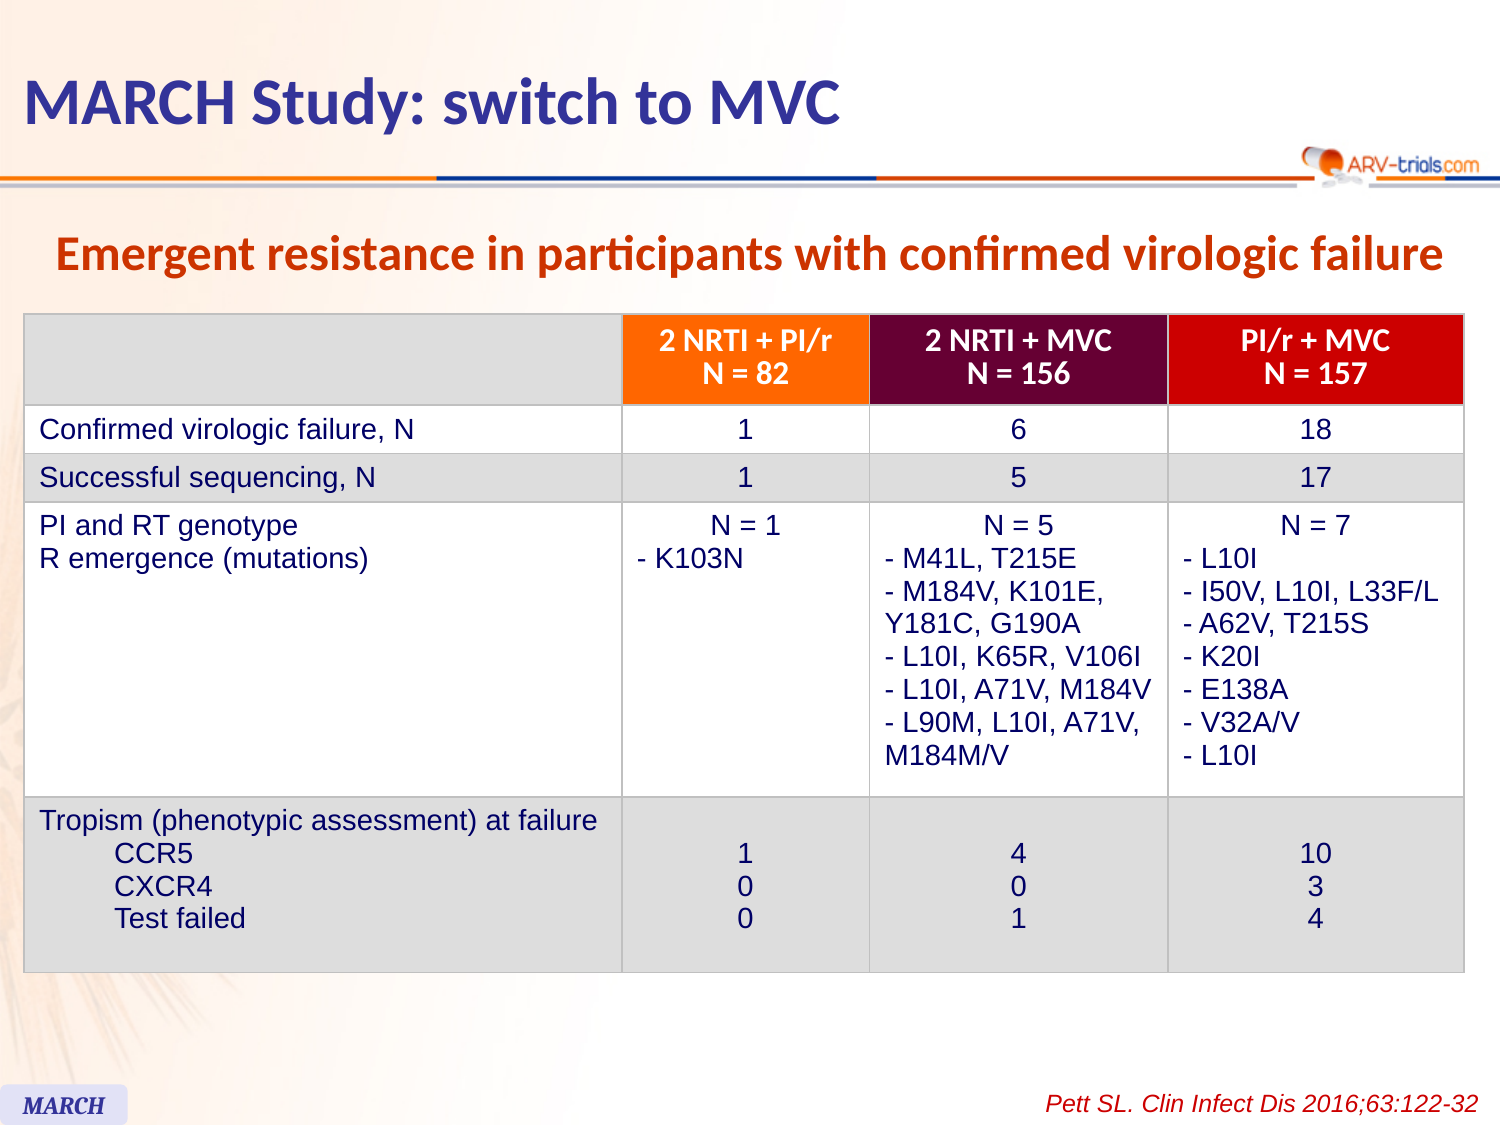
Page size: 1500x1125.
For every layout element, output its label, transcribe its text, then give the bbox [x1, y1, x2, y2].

text_box Pett SL. Clin Infect Dis 2016;63:122-32 [1030, 1079, 1495, 1125]
text_box Emergent resistance in participants with confirmed virologic failure [10, 213, 1490, 289]
table_cell 17 [1169, 454, 1463, 501]
table_cell 4 0 1 [870, 798, 1167, 972]
table_cell N = 1 - K103N [623, 503, 869, 796]
table_cell 1 [623, 454, 869, 501]
table_cell N = 7 - L10I - I50V, L10I, L33F/L - A62V, T215S - K20I - E138A - V32A/V - L10I [1169, 503, 1463, 796]
table_cell PI and RT genotype R emergence (mutations) [25, 503, 621, 796]
table_cell Tropism (phenotypic assessment) at failure CCR5 CXCR4 Test failed [25, 798, 621, 972]
picture [0, 0, 1500, 1125]
table_header [25, 315, 621, 404]
table_cell Confirmed virologic failure, N [25, 406, 621, 453]
table_cell 1 [623, 406, 869, 453]
table_cell 18 [1169, 406, 1463, 453]
text_box MARCH [0, 1084, 128, 1125]
table_cell 5 [870, 454, 1167, 501]
table_cell 6 [870, 406, 1167, 453]
title MARCH Study: switch to MVC [8, 6, 1353, 190]
table_cell 1 0 0 [623, 798, 869, 972]
table_header 2 NRTI + PI/r N = 82 [623, 315, 869, 404]
table_header 2 NRTI + MVC N = 156 [870, 315, 1167, 404]
table_cell 10 3 4 [1169, 798, 1463, 972]
table_cell N = 5 - M41L, T215E - M184V, K101E, Y181C, G190A - L10I, K65R, V106I - L10I, A71V, M184V - L90M, L10I, A71V, M184M/V [870, 503, 1167, 796]
table_header PI/r + MVC N = 157 [1169, 315, 1463, 404]
table_cell Successful sequencing, N [25, 454, 621, 501]
